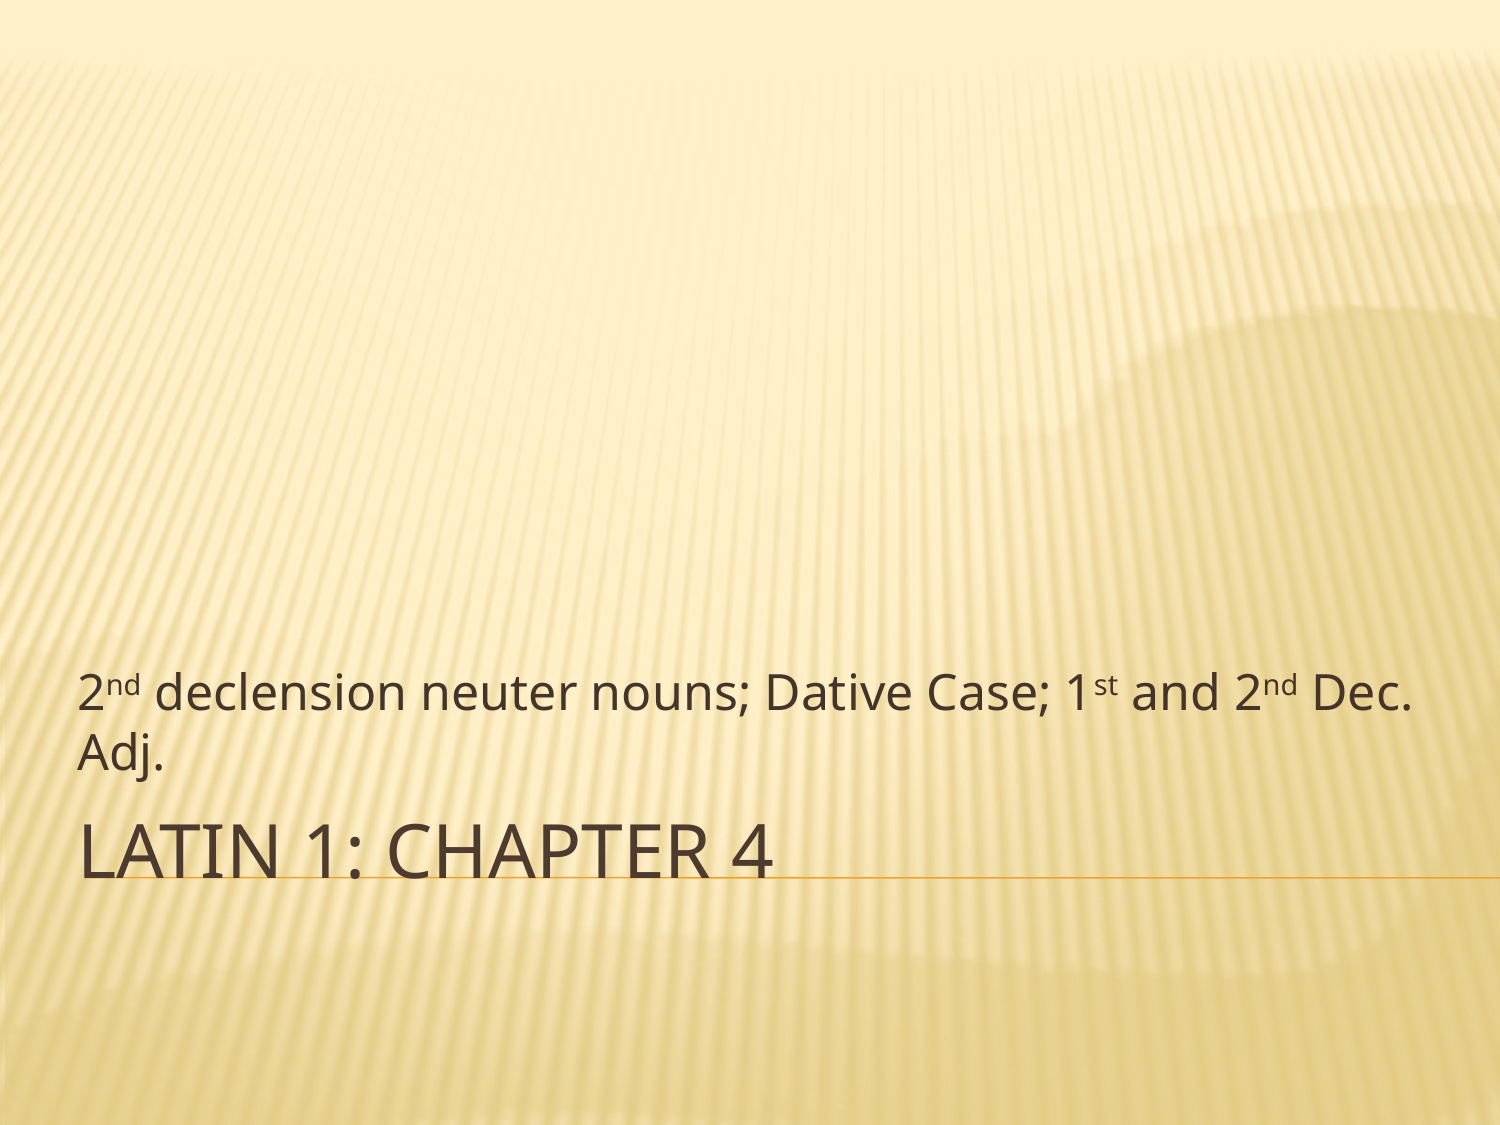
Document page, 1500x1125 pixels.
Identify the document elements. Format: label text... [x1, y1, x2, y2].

title Latin 1: Chapter 4 [62, 796, 1450, 997]
subtitle 2nd declension neuter nouns; Dative Case; 1st and 2nd Dec. Adj. [62, 637, 1450, 788]
